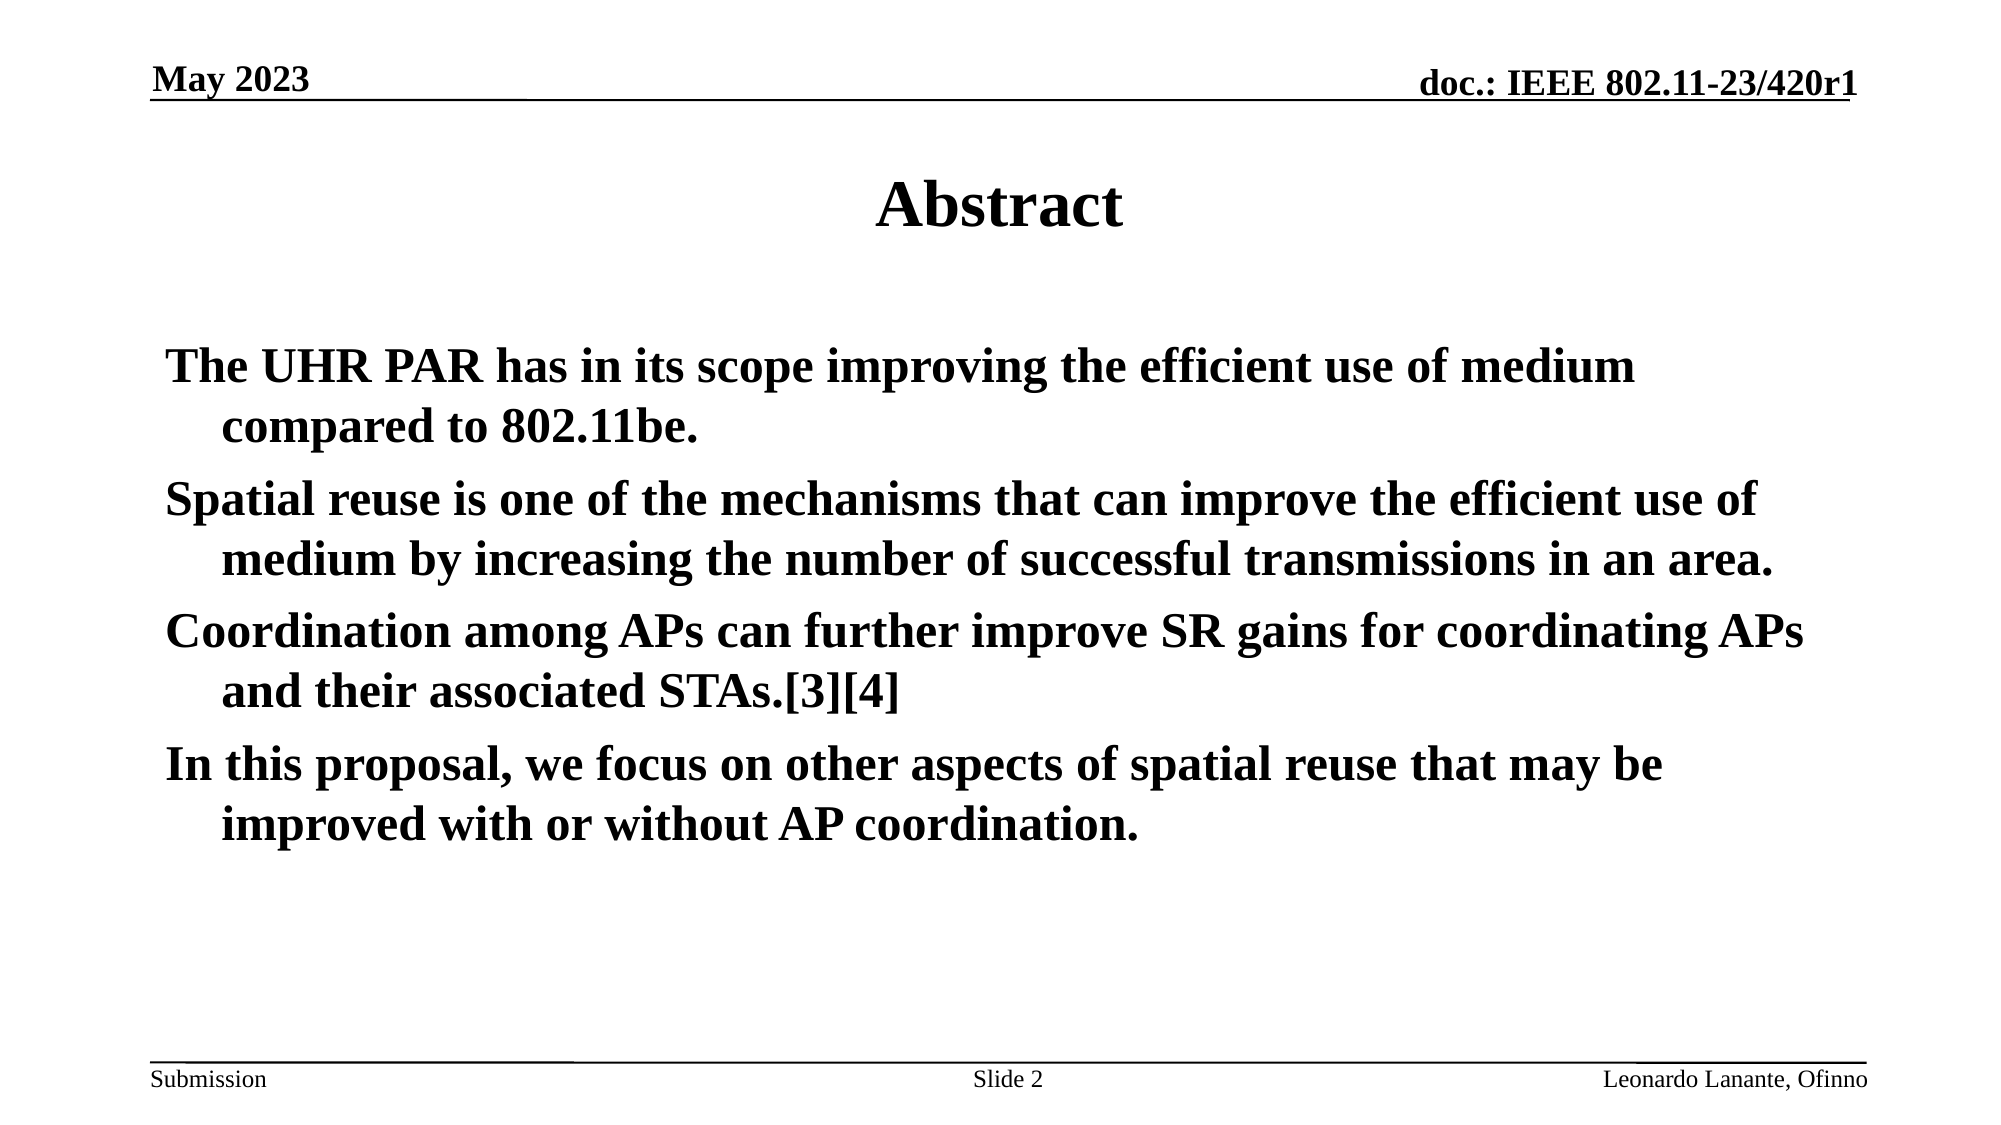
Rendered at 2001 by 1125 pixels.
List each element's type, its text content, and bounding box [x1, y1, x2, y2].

footer Leonardo Lanante, Ofinno [1171, 1061, 1869, 1093]
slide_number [152, 54, 563, 100]
slide_number Slide 2 [950, 1061, 1067, 1123]
title Abstract [149, 112, 1850, 288]
list The UHR PAR has in its scope improving the efficient use of medium compared to 802.11be. Spatial reuse is one of the mechanisms that can improve the efficient use of medium by increasing the number of successful transmissions in an area. Coordination among APs can further improve SR gains for coordinating APs and their associated STAs.[3][4] In this proposal, we focus on other aspects of spatial reuse that may be improved with or without AP coordination. [149, 324, 1850, 1000]
